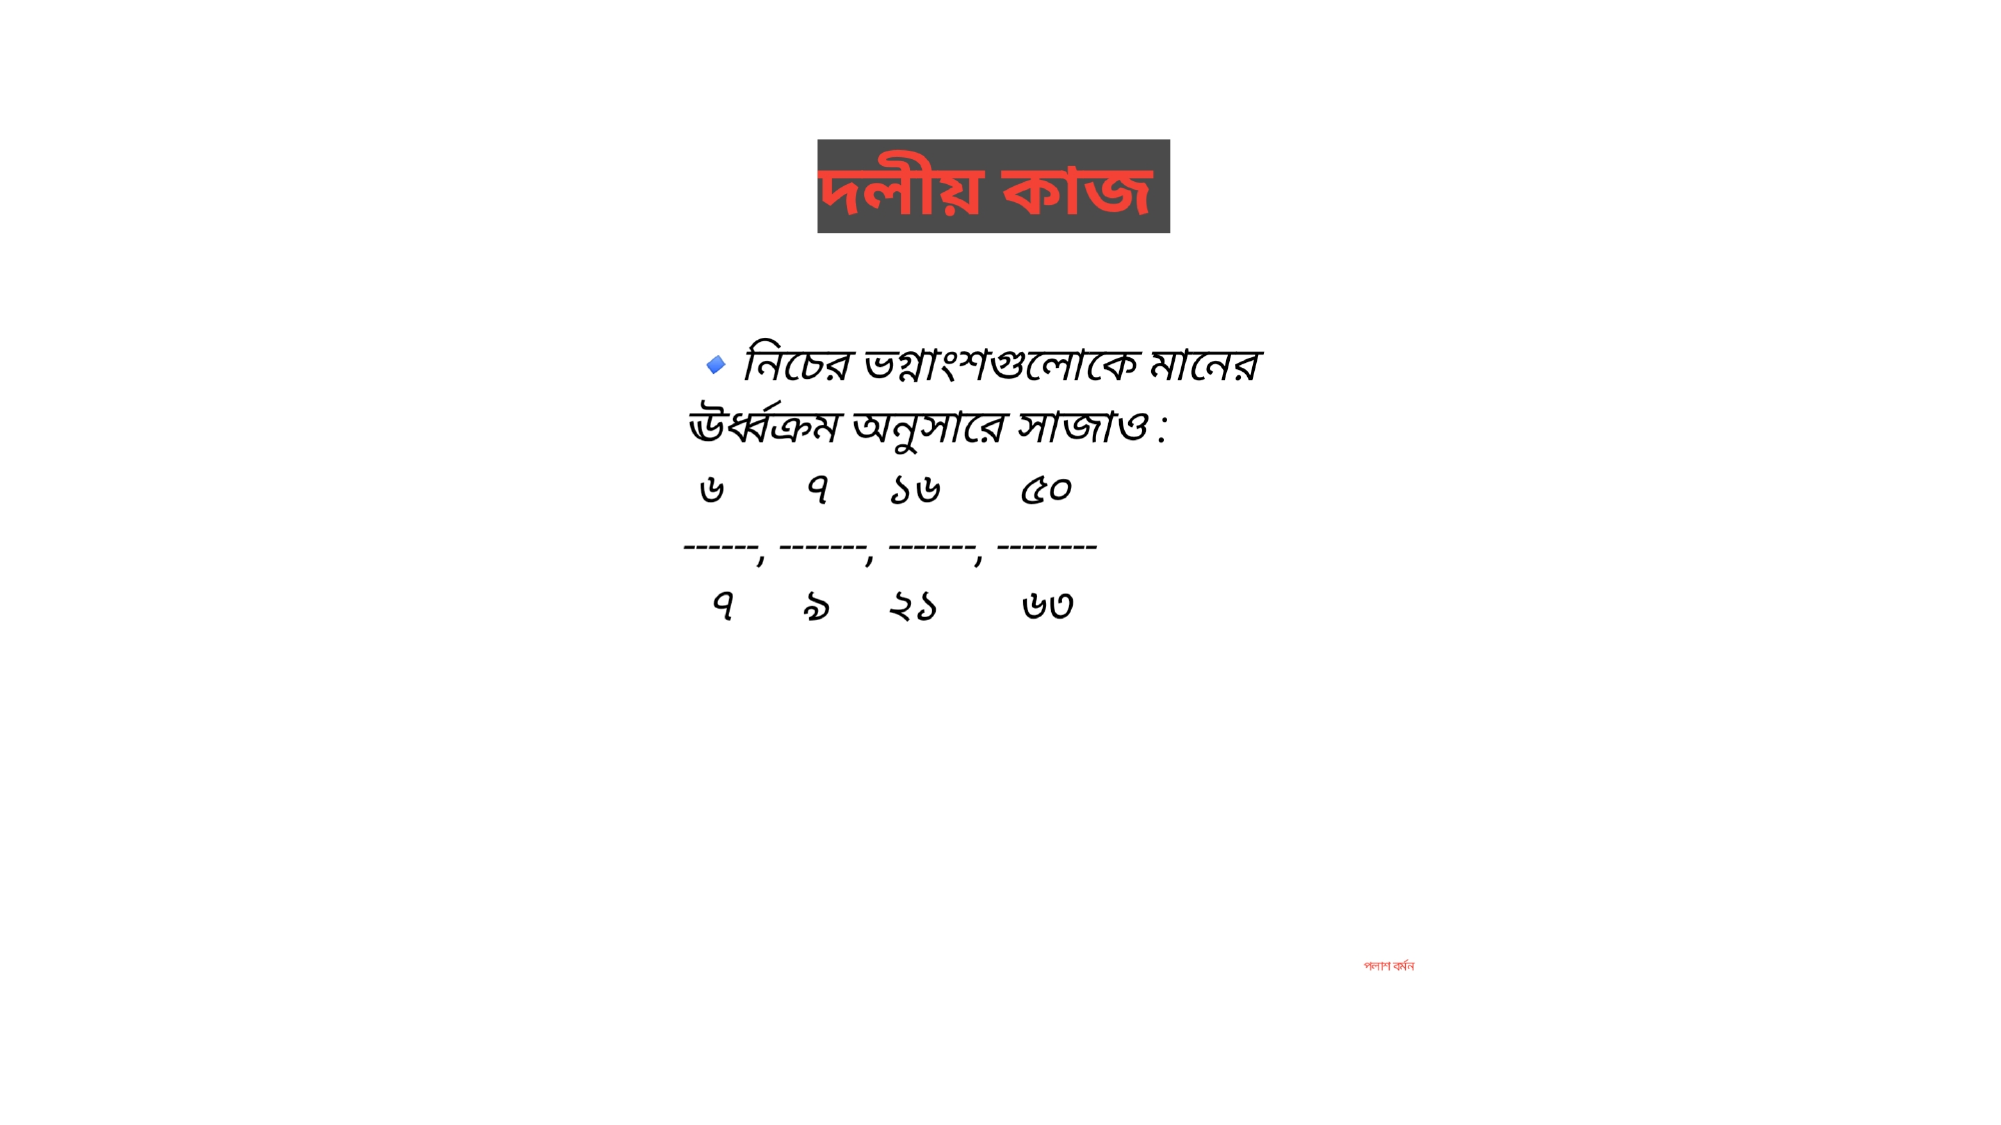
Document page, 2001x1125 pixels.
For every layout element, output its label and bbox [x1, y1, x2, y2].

picture [555, 117, 1445, 1007]
